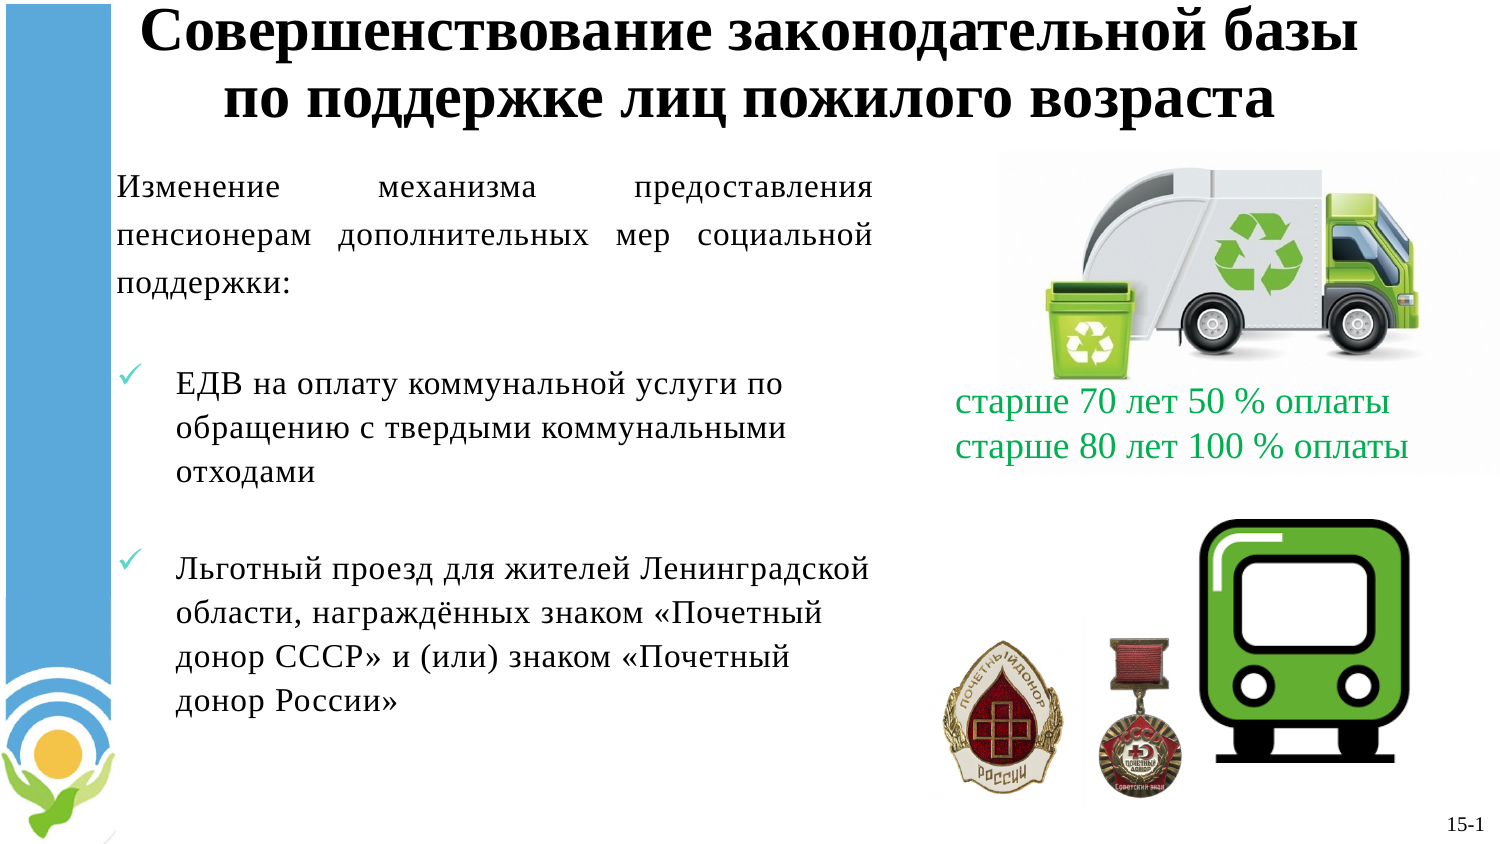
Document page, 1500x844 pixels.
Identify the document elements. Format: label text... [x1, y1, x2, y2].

text_box Изменение механизма предоставления пенсионерам дополнительных мер социальной поддержки: ЕДВ на оплату коммунальной услуги по обращению с твердыми коммунальными отходами Льготный проезд для жителей Ленинградской области, награждённых знаком «Почетный донор СССР» и (или) знаком «Почетный донор России» [116, 151, 887, 330]
picture [896, 519, 1427, 844]
text_box Совершенствование законодательной базы по поддержке лиц пожилого возраста [116, 0, 1500, 137]
text_box 15-1 [1420, 803, 1500, 844]
picture [998, 150, 1500, 475]
picture [0, 0, 116, 844]
text_box [116, 137, 1500, 844]
text_box старше 70 лет 50 % оплаты старше 80 лет 100 % оплаты [940, 368, 998, 474]
